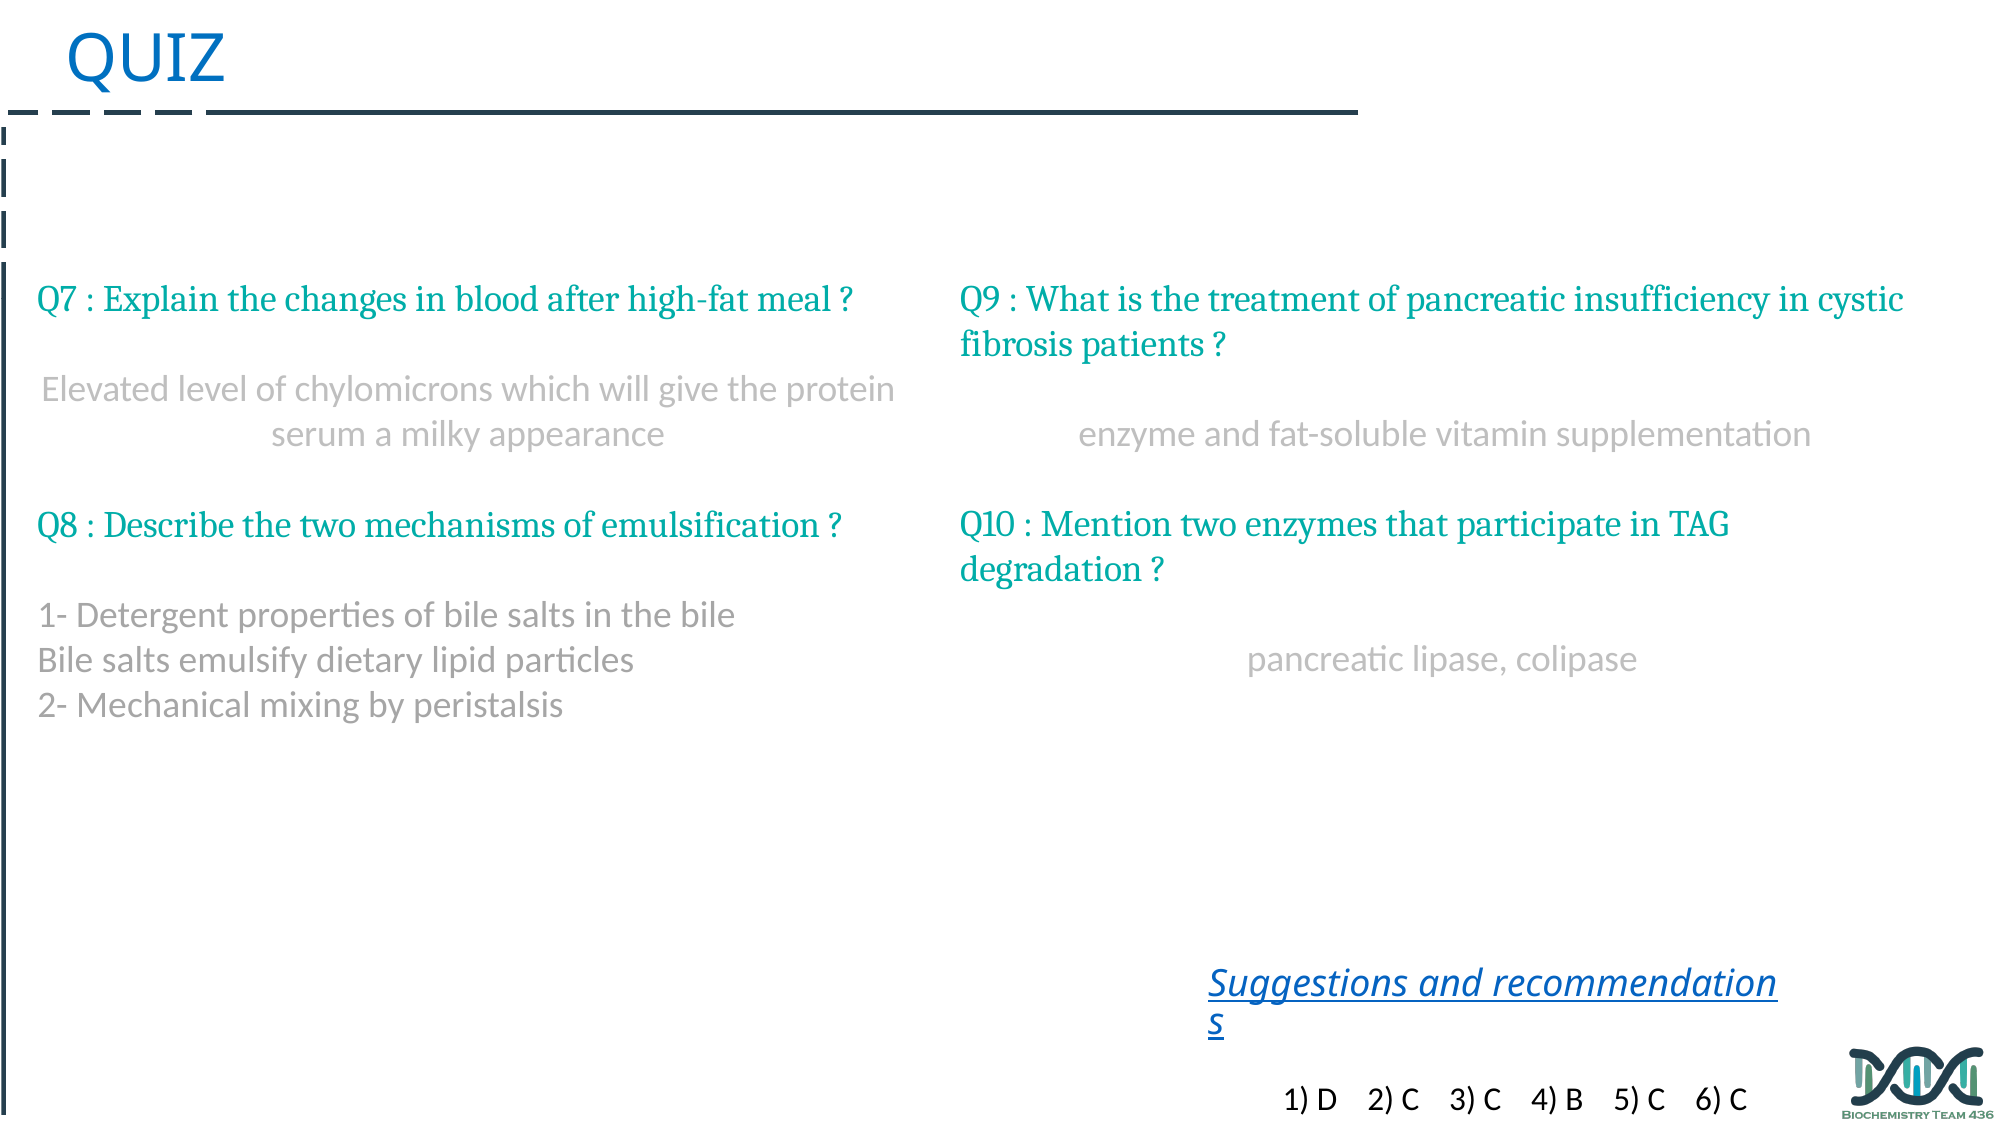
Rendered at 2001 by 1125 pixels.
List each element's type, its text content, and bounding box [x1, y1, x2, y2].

picture [1834, 1046, 2001, 1125]
text_box Suggestions and recommendations [1193, 951, 1808, 1018]
text_box Q7 : Explain the changes in blood after high-fat meal ? Elevated level of chylomicrons which will give the protein serum a milky appearance Q8 : Describe the two mechanisms of emulsification ? 1- Detergent properties of bile salts in the bile Bile salts emulsify dietary lipid particles 2- Mechanical mixing by peristalsis [22, 266, 914, 732]
text_box QUIZ [50, 16, 242, 103]
text_box Q9 : What is the treatment of pancreatic insufficiency in cystic fibrosis patients ? enzyme and fat-soluble vitamin supplementation Q10 : Mention two enzymes that participate in TAG degradation ? pancreatic lipase, colipase [945, 266, 1946, 687]
text_box 1) D 2) C 3) C 4) B 5) C 6) C [1246, 1069, 1784, 1125]
